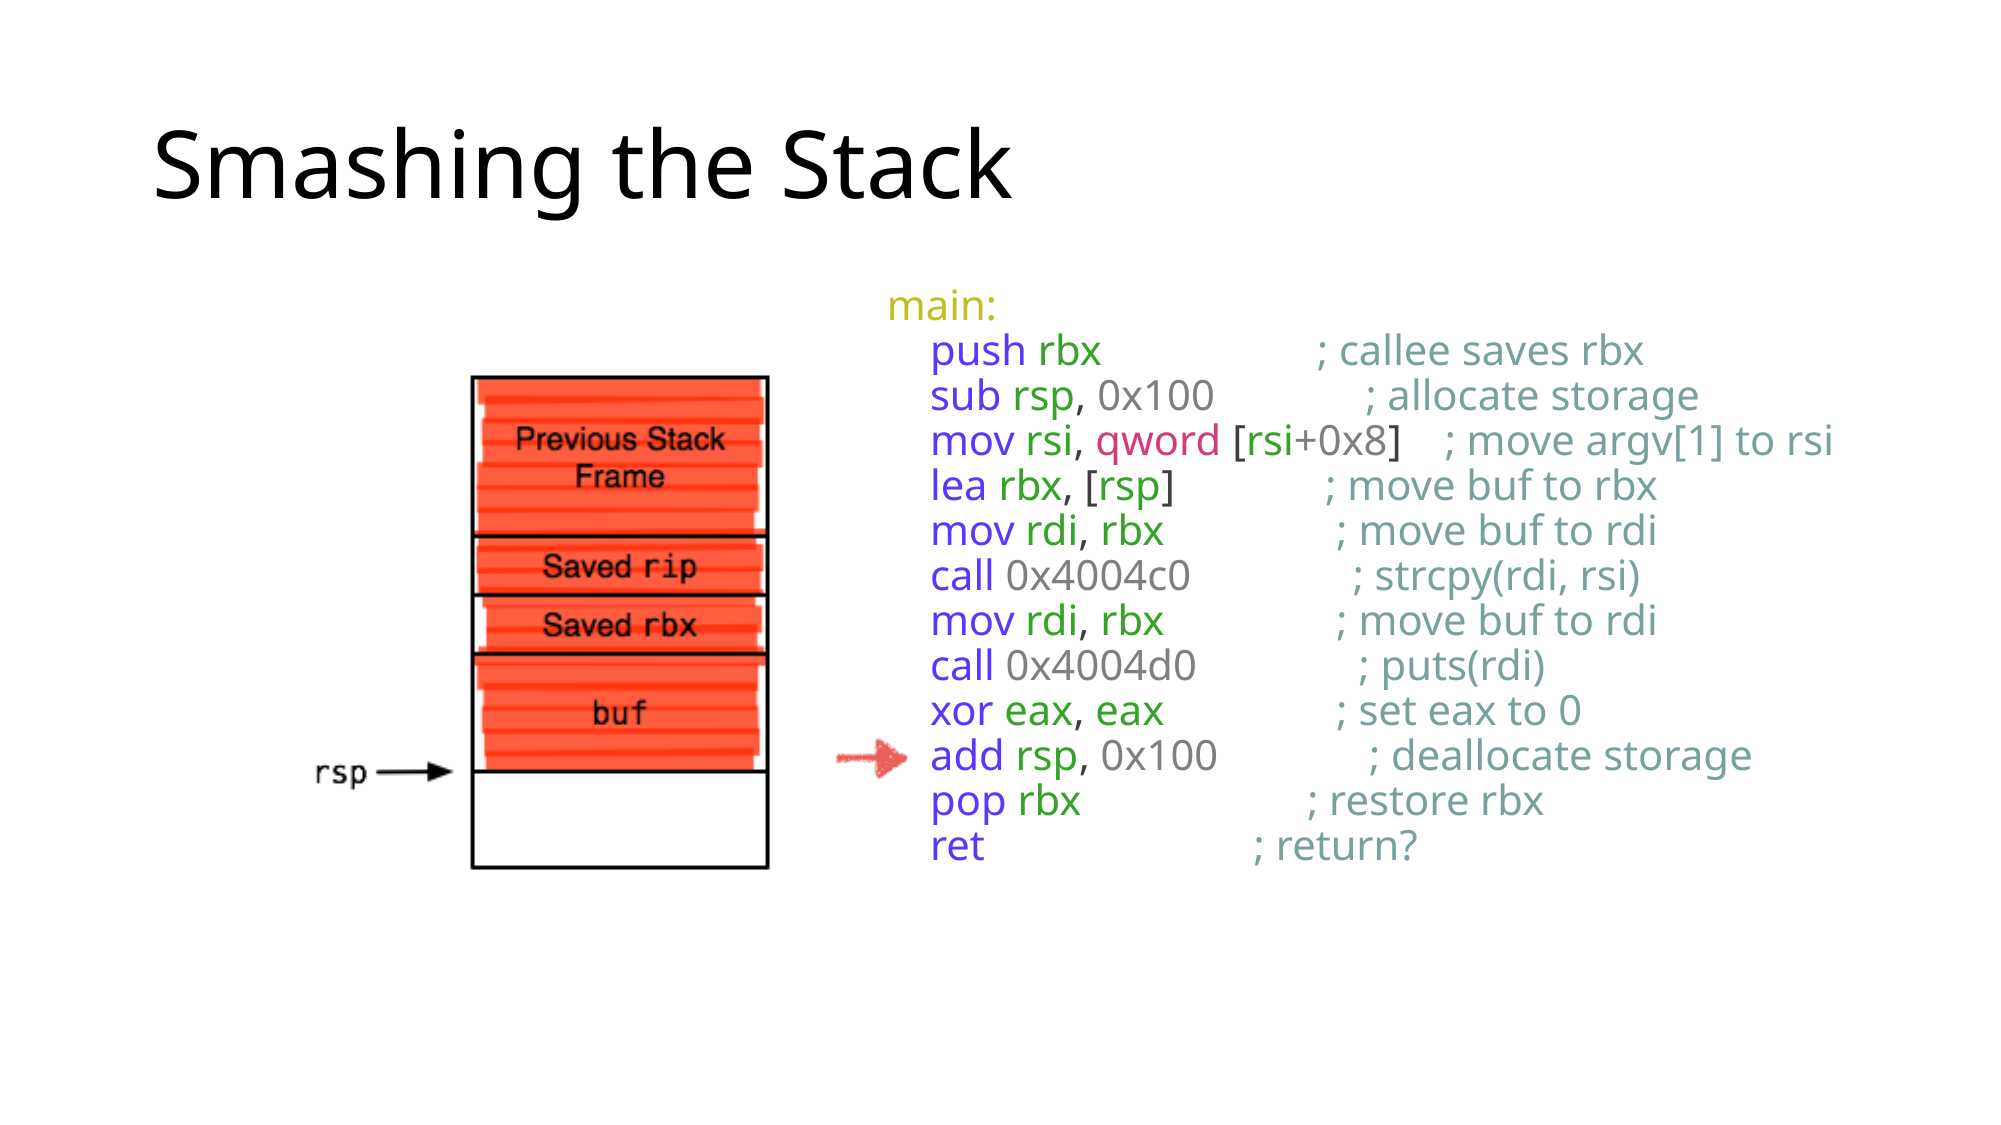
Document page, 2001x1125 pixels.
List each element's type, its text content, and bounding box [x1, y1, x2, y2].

title Smashing the Stack [137, 59, 1863, 278]
picture [302, 374, 772, 872]
picture [831, 738, 913, 779]
list main: push rbx ; callee saves rbx sub rsp, 0x100 ; allocate storage mov rsi, qword [rsi+0x8] ; move argv[1] to rsi lea rbx, [rsp] ; move buf to rbx mov rdi, rbx ; move buf to rdi call 0x4004c0 ; strcpy(rdi, rsi) mov rdi, rbx ; move buf to rdi call 0x4004d0 ; puts(rdi) xor eax, eax ; set eax to 0 add rsp, 0x100 ; deallocate storage pop rbx ; restore rbx ret ; return? [871, 277, 1912, 1026]
